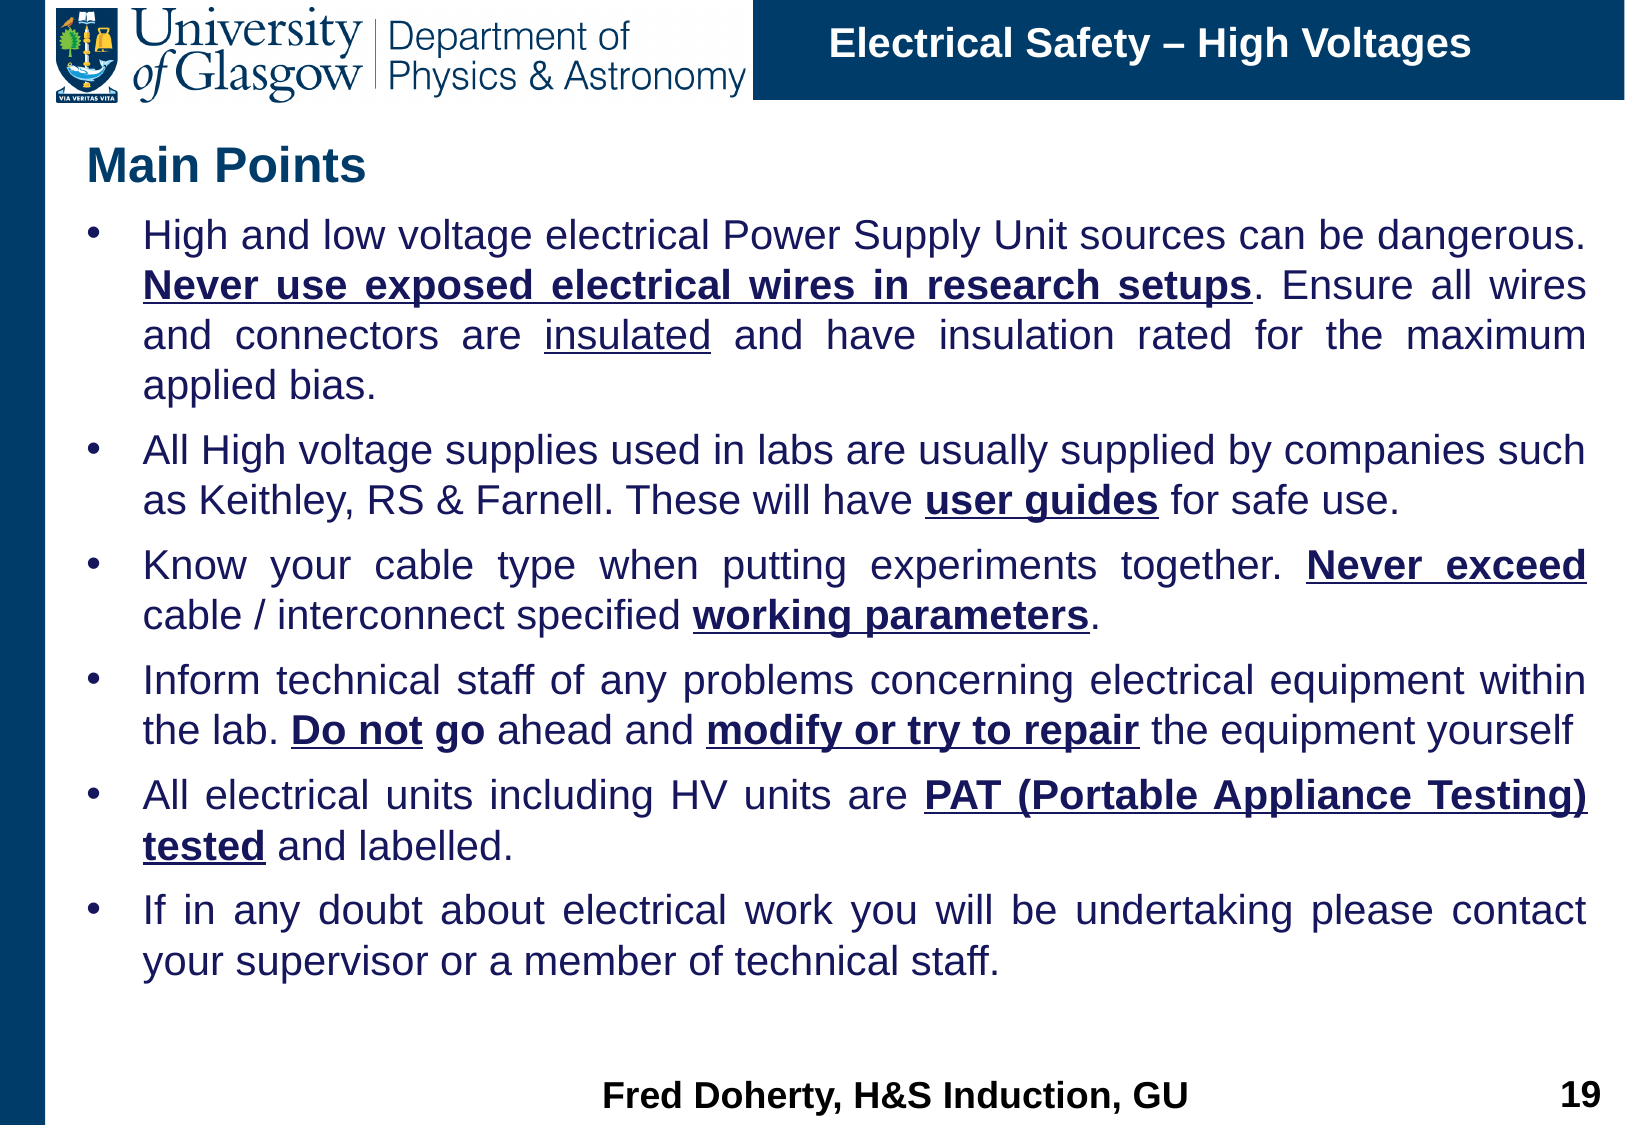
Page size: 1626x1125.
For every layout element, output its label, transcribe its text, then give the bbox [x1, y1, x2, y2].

text_box Main Points High and low voltage electrical Power Supply Unit sources can be dangerous. Never use exposed electrical wires in research setups. Ensure all wires and connectors are insulated and have insulation rated for the maximum applied bias. All High voltage supplies used in labs are usually supplied by companies such as Keithley, RS & Farnell. These will have user guides for safe use. Know your cable type when putting experiments together. Never exceed cable / interconnect specified working parameters. Inform technical staff of any problems concerning electrical equipment within the lab. Do not go ahead and modify or try to repair the equipment yourself All electrical units including HV units are PAT (Portable Appliance Testing) tested and labelled. If in any doubt about electrical work you will be undertaking please contact your supervisor or a member of technical staff. [68, 125, 1603, 1063]
text_box 19 [1545, 1062, 1626, 1110]
picture [56, 7, 746, 103]
text_box Electrical Safety – High Voltages [753, 0, 1625, 100]
text_box Fred Doherty, H&S Induction, GU [513, 1063, 1229, 1113]
